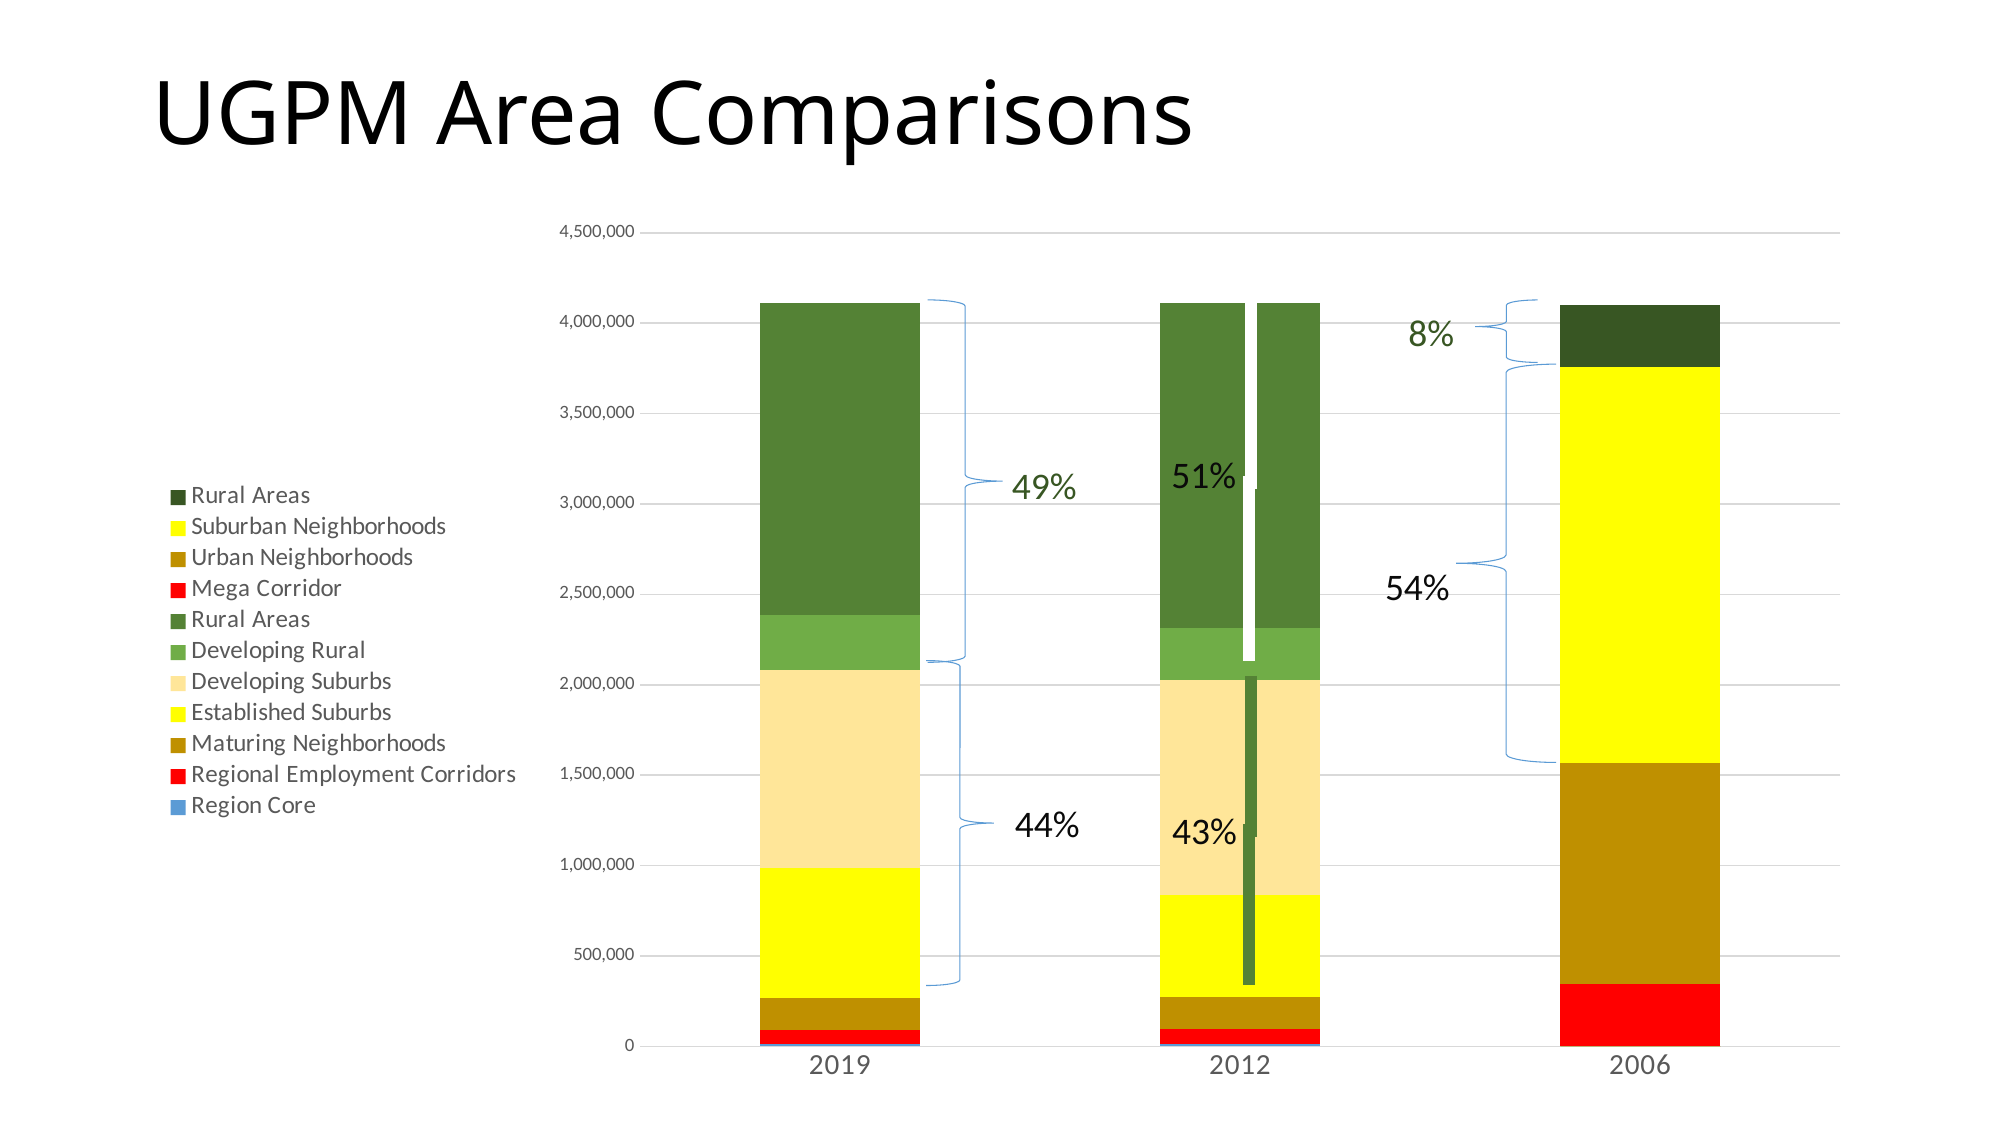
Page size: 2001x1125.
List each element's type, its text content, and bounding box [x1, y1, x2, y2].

chart [149, 205, 1875, 1100]
title UGPM Area Comparisons [137, 59, 1863, 278]
